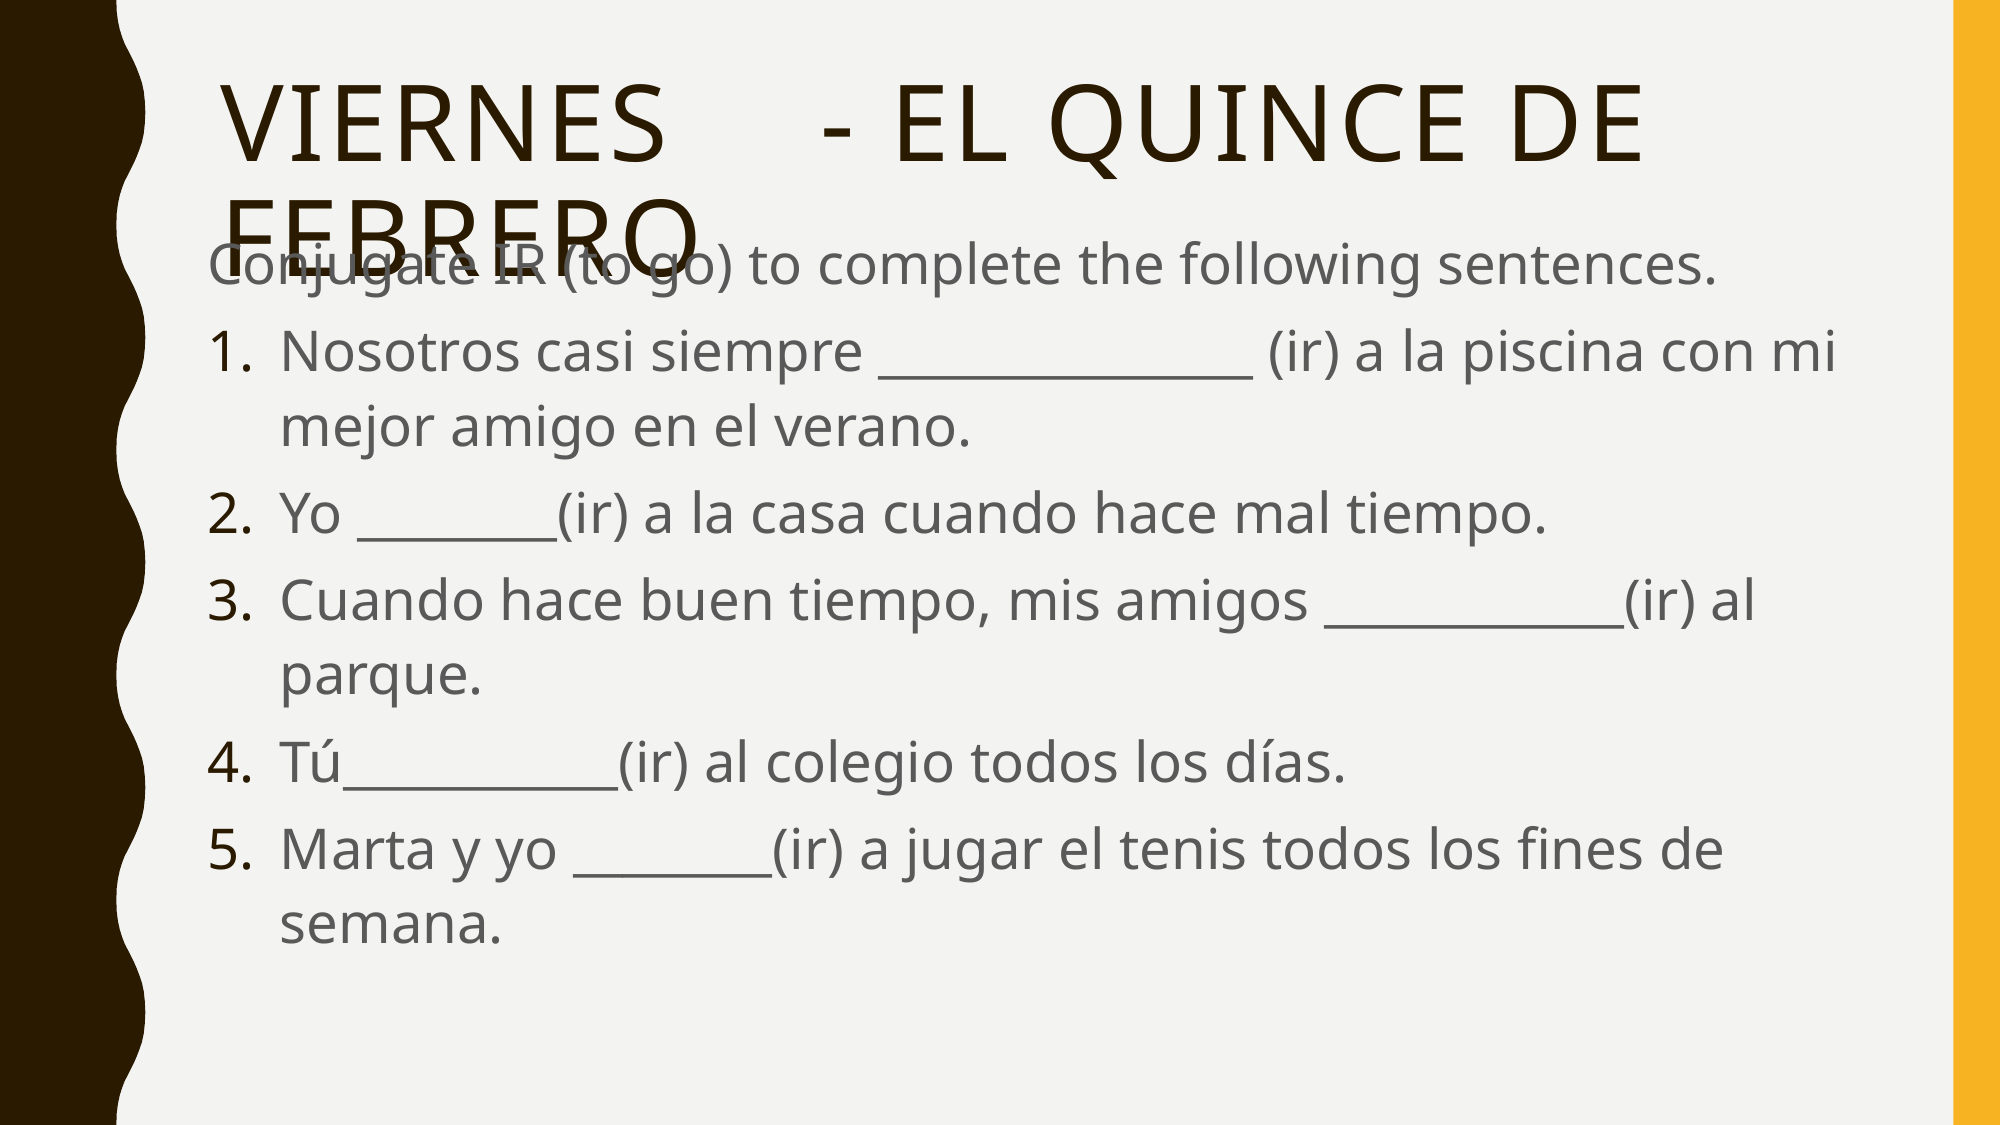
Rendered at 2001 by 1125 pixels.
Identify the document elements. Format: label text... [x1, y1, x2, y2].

title Viernes - el quince de febrero [205, 62, 1875, 214]
list Conjugate IR (to go) to complete the following sentences. Nosotros casi siempre _______________ (ir) a la piscina con mi mejor amigo en el verano. Yo ________(ir) a la casa cuando hace mal tiempo. Cuando hace buen tiempo, mis amigos ____________(ir) al parque. Tú___________(ir) al colegio todos los días. Marta y yo ________(ir) a jugar el tenis todos los fines de semana. [192, 214, 1875, 965]
